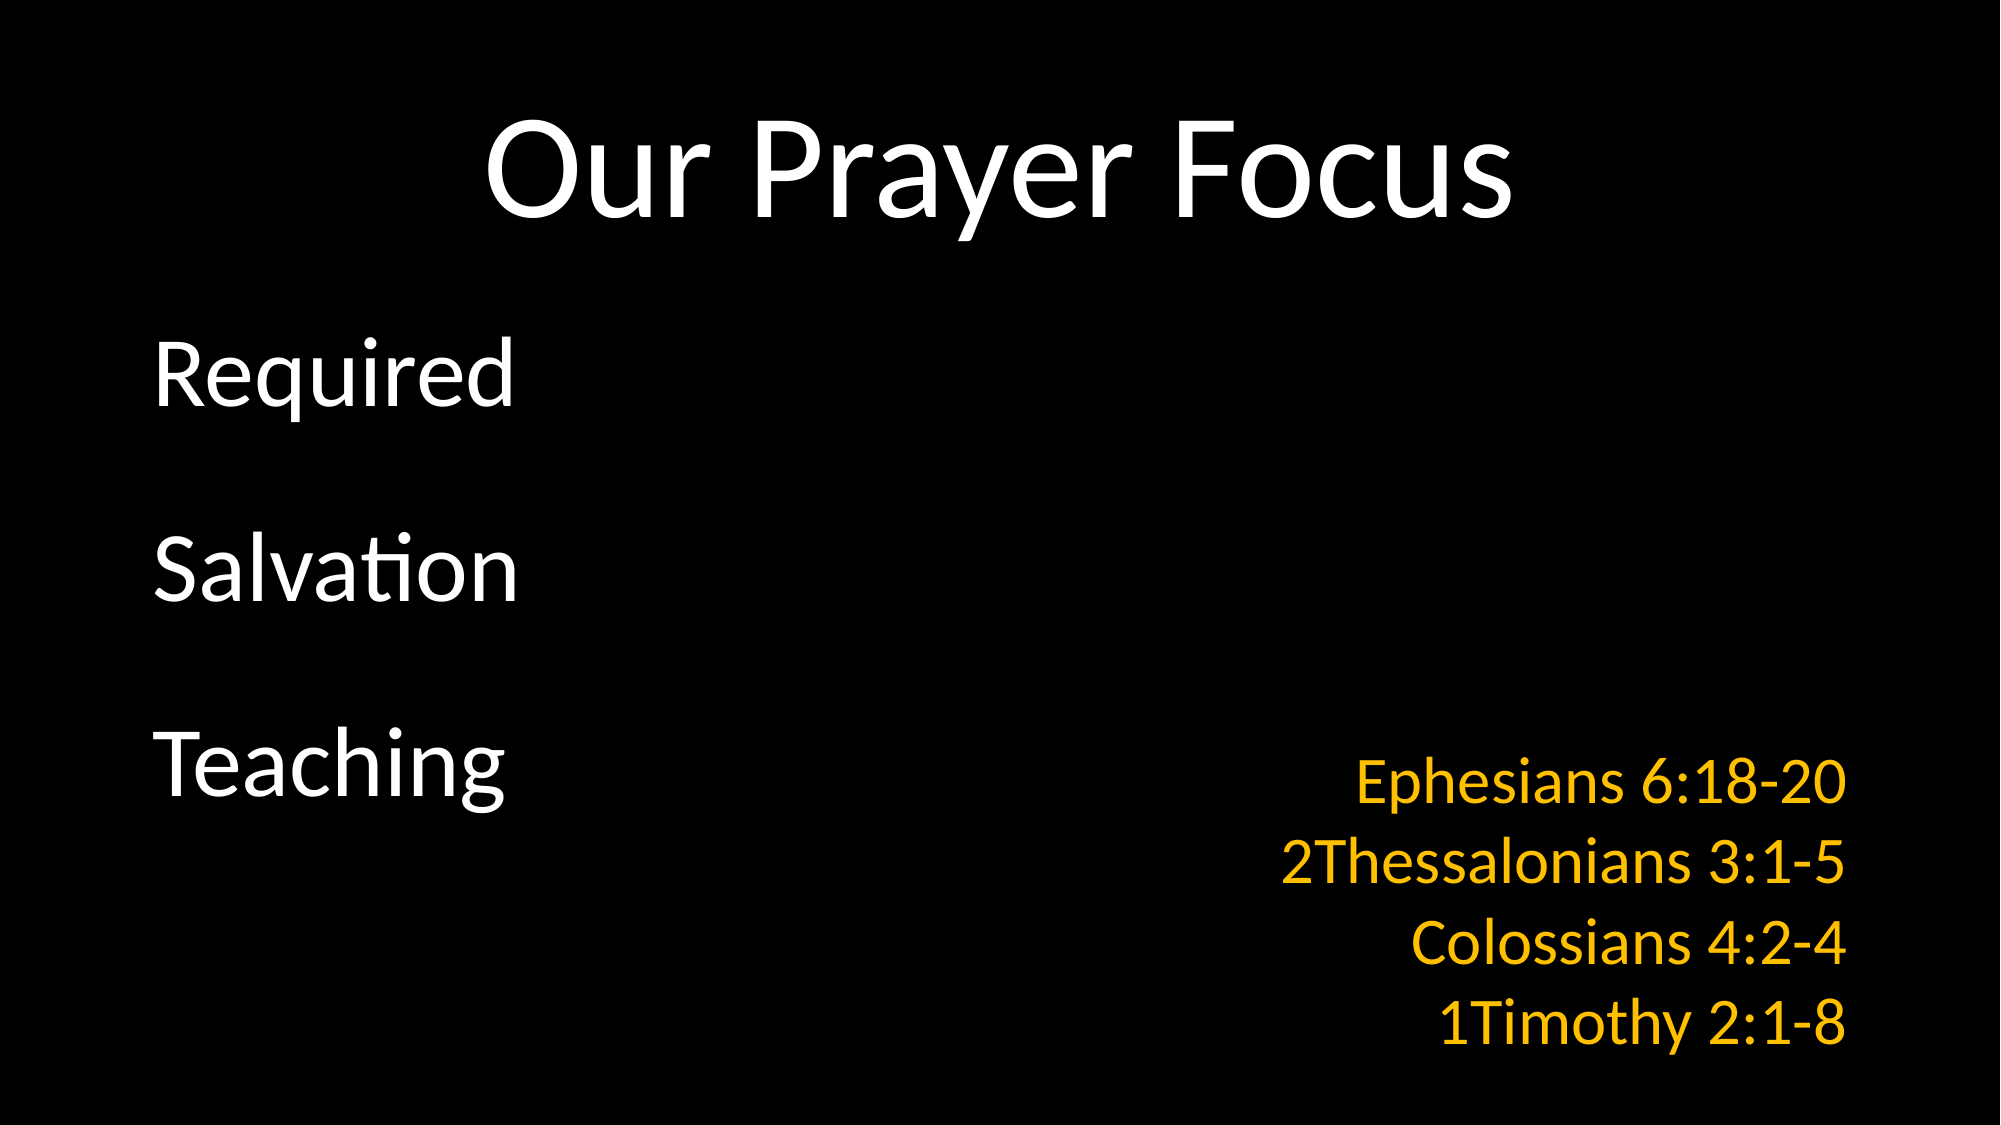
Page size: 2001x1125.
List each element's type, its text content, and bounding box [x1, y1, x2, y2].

list Required Salvation Teaching [137, 299, 988, 1066]
title Our Prayer Focus [137, 59, 1863, 278]
list Ephesians 6:18-20 2Thessalonians 3:1-5 Colossians 4:2-4 1Timothy 2:1-8 [1012, 299, 1863, 1066]
